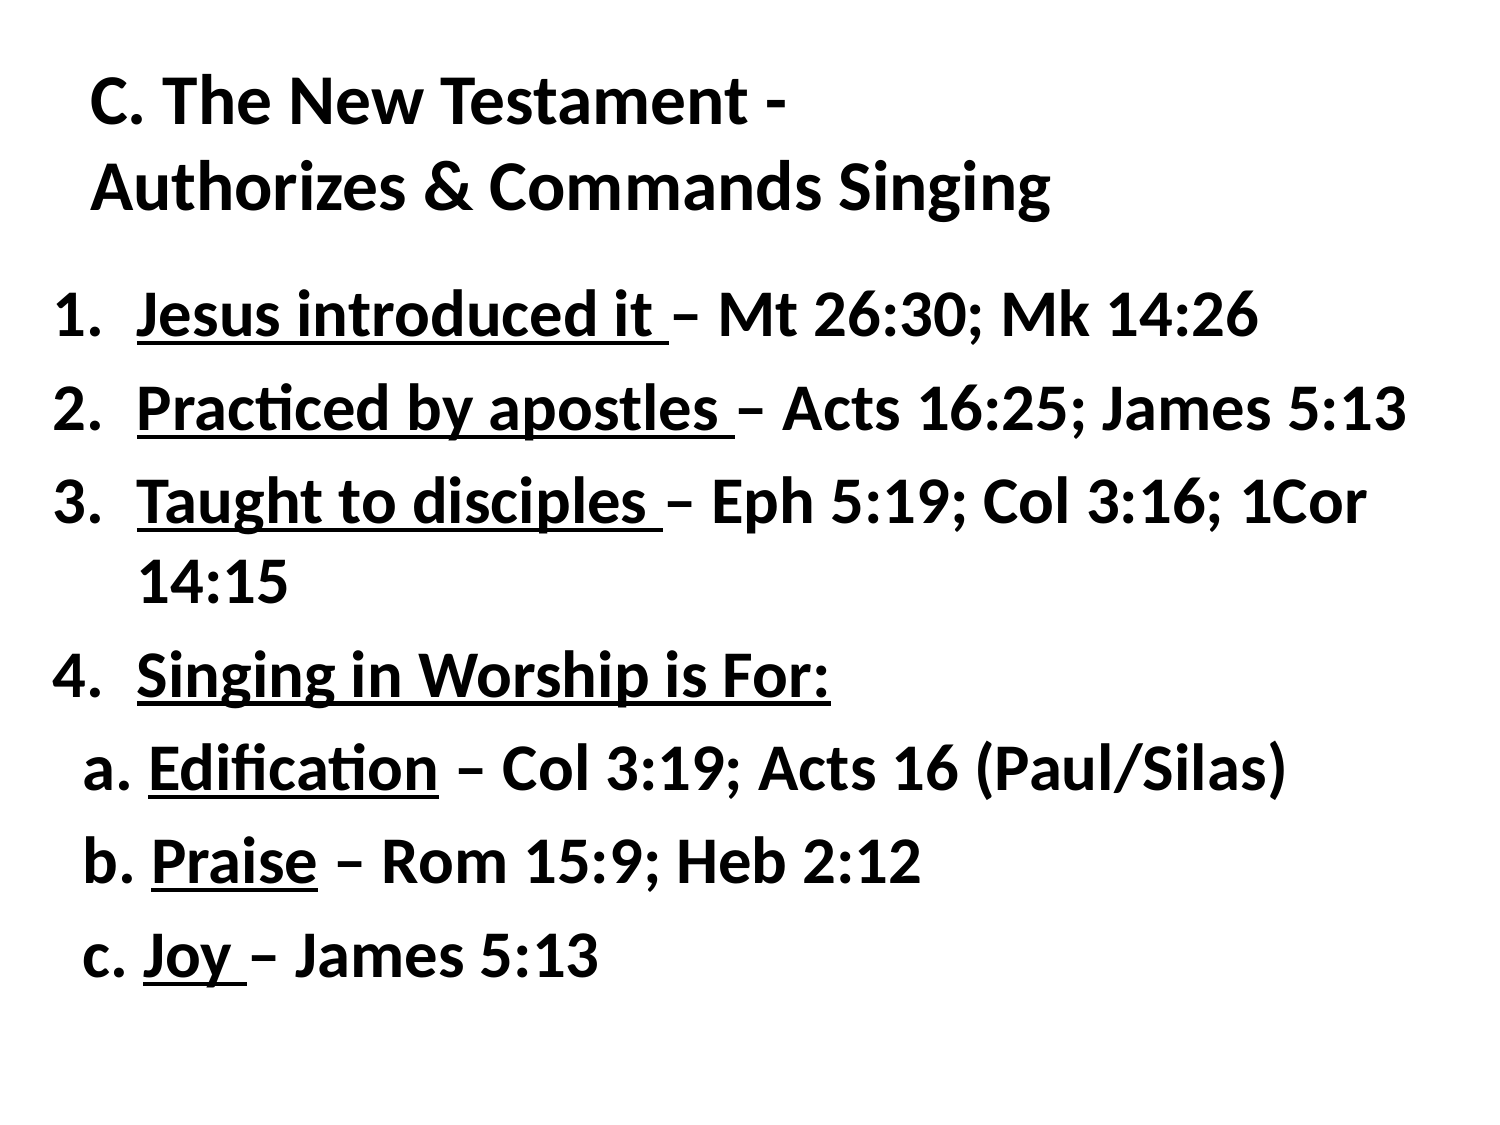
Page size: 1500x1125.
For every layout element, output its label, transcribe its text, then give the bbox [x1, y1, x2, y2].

title C. The New Testament - Authorizes & Commands Singing [75, 45, 1425, 233]
list Jesus introduced it – Mt 26:30; Mk 14:26 Practiced by apostles – Acts 16:25; James 5:13 Taught to disciples – Eph 5:19; Col 3:16; 1Cor 14:15 Singing in Worship is For: a. Edification – Col 3:19; Acts 16 (Paul/Silas) b. Praise – Rom 15:9; Heb 2:12 c. Joy – James 5:13 [37, 262, 1463, 1063]
